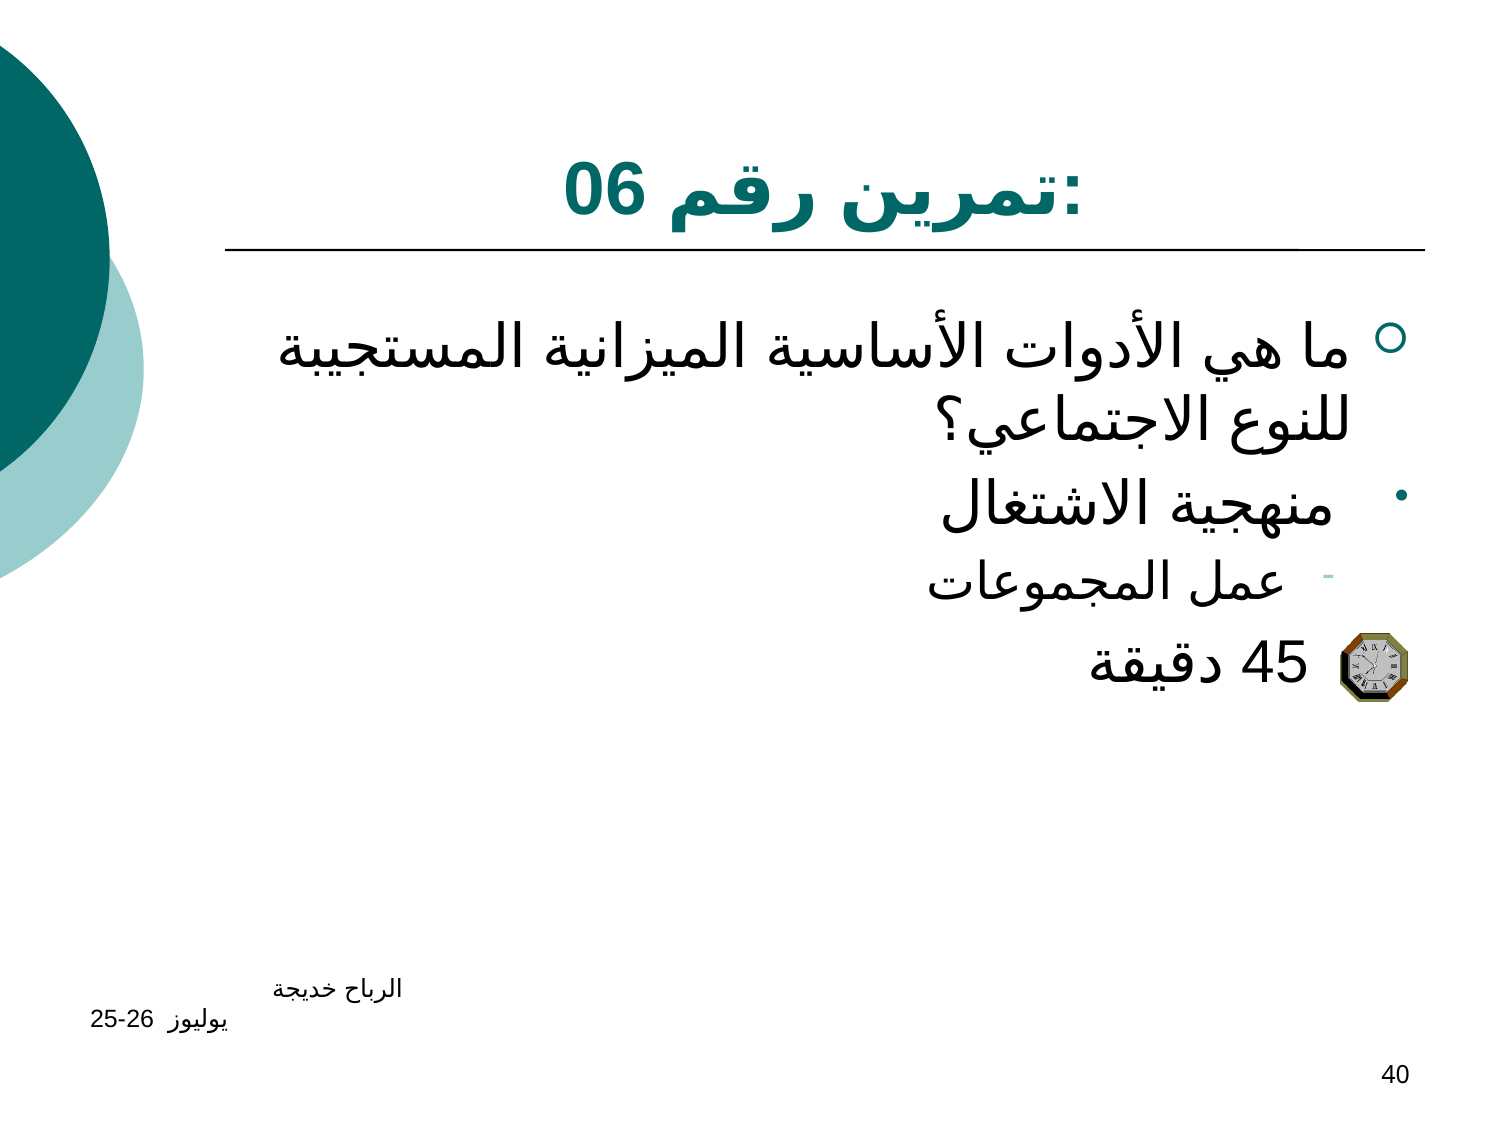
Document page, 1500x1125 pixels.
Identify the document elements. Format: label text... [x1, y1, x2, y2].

title تمرين رقم 06: [224, 49, 1425, 238]
picture [1340, 632, 1408, 703]
slide_number الرباح خديجة يوليوز 26-25 [74, 1024, 426, 1101]
list ما هي الأدوات الأساسية الميزانية المستجيبة للنوع الاجتماعي؟ منهجية الاشتغال عمل المجموعات 45 دقيقة [224, 299, 1425, 975]
slide_number 40 [1074, 1024, 1426, 1101]
